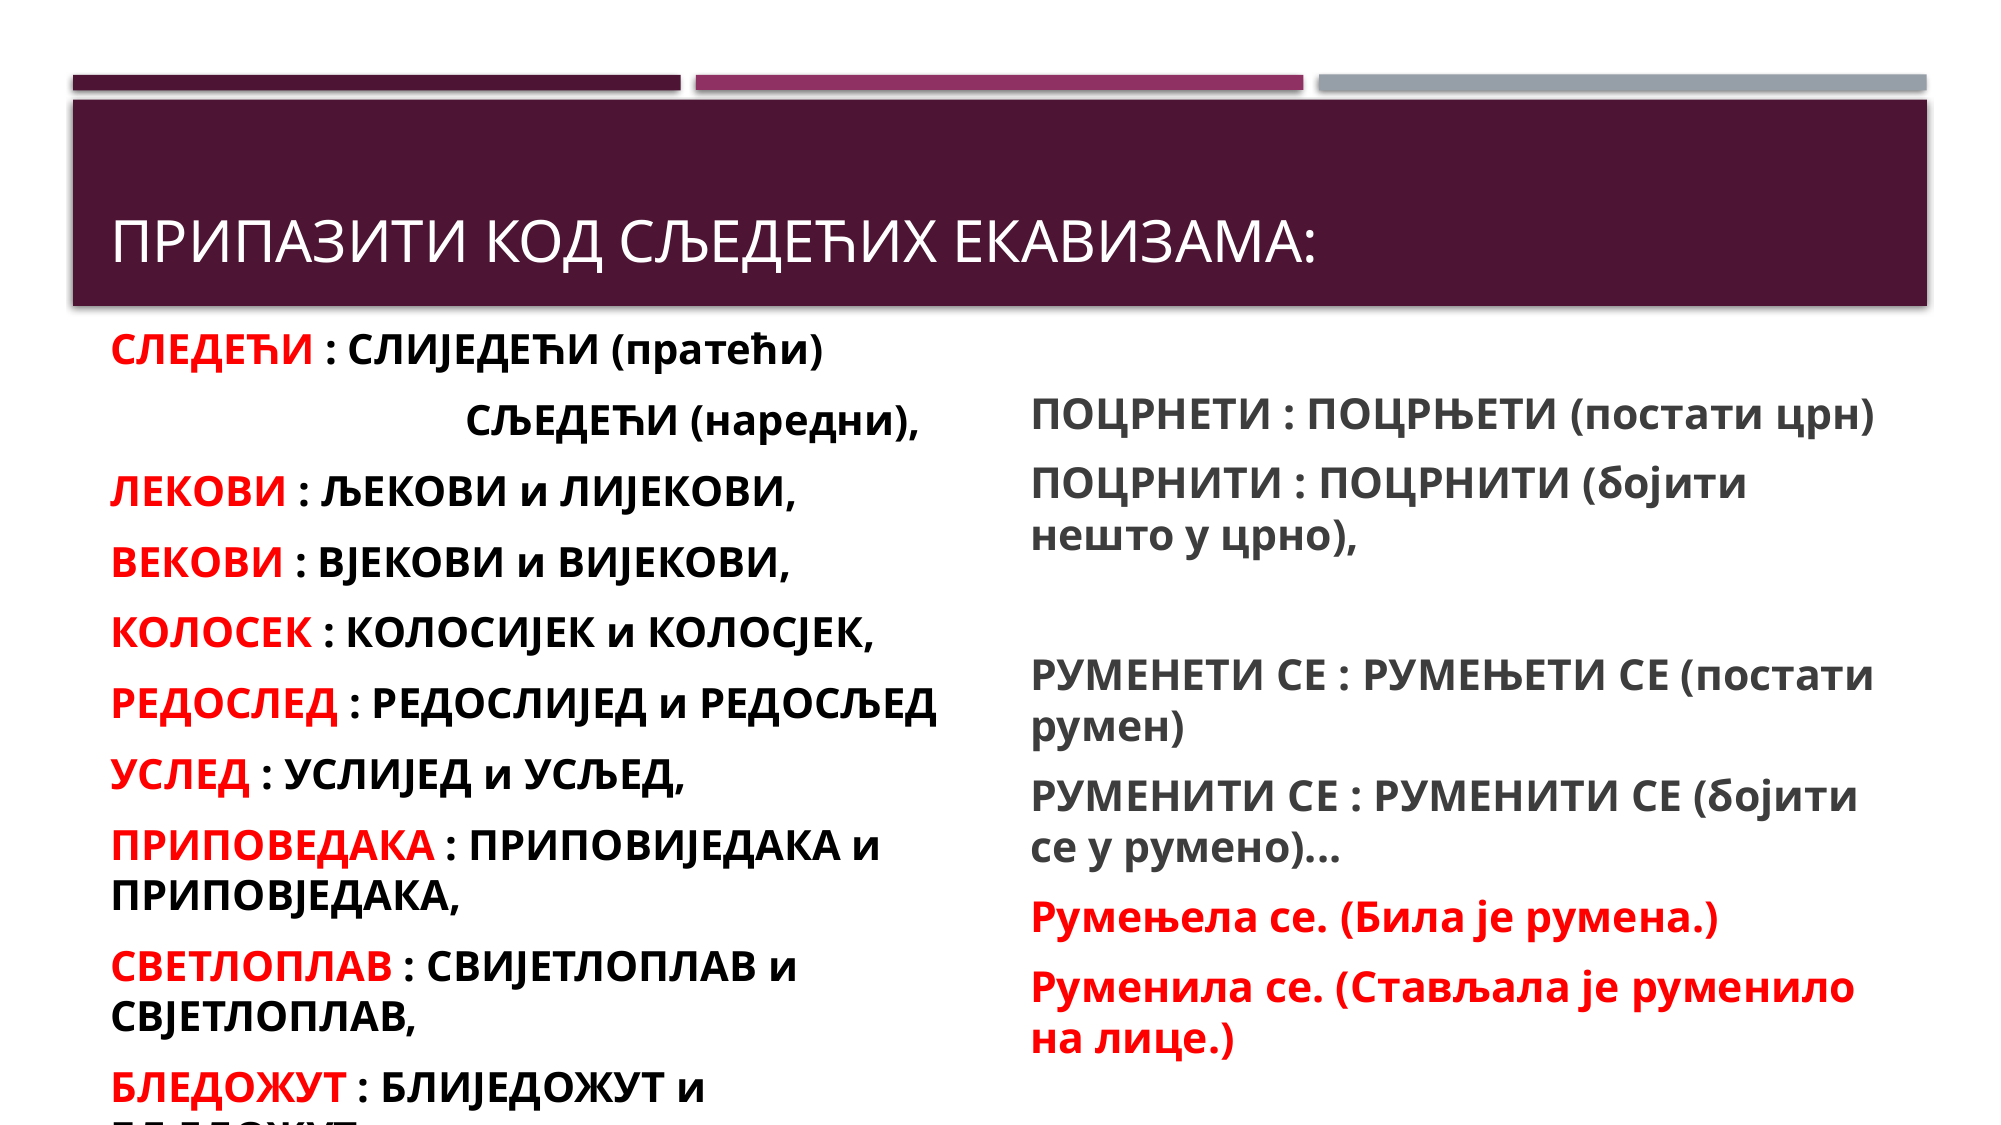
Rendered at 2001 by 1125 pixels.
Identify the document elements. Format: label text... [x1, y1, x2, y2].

title Припазити код сљедећих екавизама: [95, 119, 1905, 282]
list ПОЦРНЕТИ : ПОЦРЊЕТИ (постати црн) ПОЦРНИТИ : ПОЦРНИТИ (бојити нешто у црно), РУМЕНЕТИ СЕ : РУМЕЊЕТИ СЕ (постати румен) РУМЕНИТИ СЕ : РУМЕНИТИ СЕ (бојити се у румено)... Румењела се. (Била је румена.) Руменила се. (Стављала је руменило на лице.) [1015, 375, 1905, 1125]
list СЛЕДЕЋИ : СЛИЈЕДЕЋИ (пратећи) СЉЕДЕЋИ (наредни), ЛЕКОВИ : ЉЕКОВИ и ЛИЈЕКОВИ, ВЕКОВИ : ВЈЕКОВИ и ВИЈЕКОВИ, КОЛОСЕК : КОЛОСИЈЕК и КОЛОСЈЕК, РЕДОСЛЕД : РЕДОСЛИЈЕД и РЕДОСЉЕД УСЛЕД : УСЛИЈЕД и УСЉЕД, ПРИПОВЕДАКА : ПРИПОВИЈЕДАКА и ПРИПОВЈЕДАКА, СВЕТЛОПЛАВ : СВИЈЕТЛОПЛАВ и СВЈЕТЛОПЛАВ, БЛЕДОЖУТ : БЛИЈЕДОЖУТ и БЉЕДОЖУТ, ПРОСЕД : ПРОСИЈЕД и ПРОСЈЕД [95, 314, 985, 1125]
